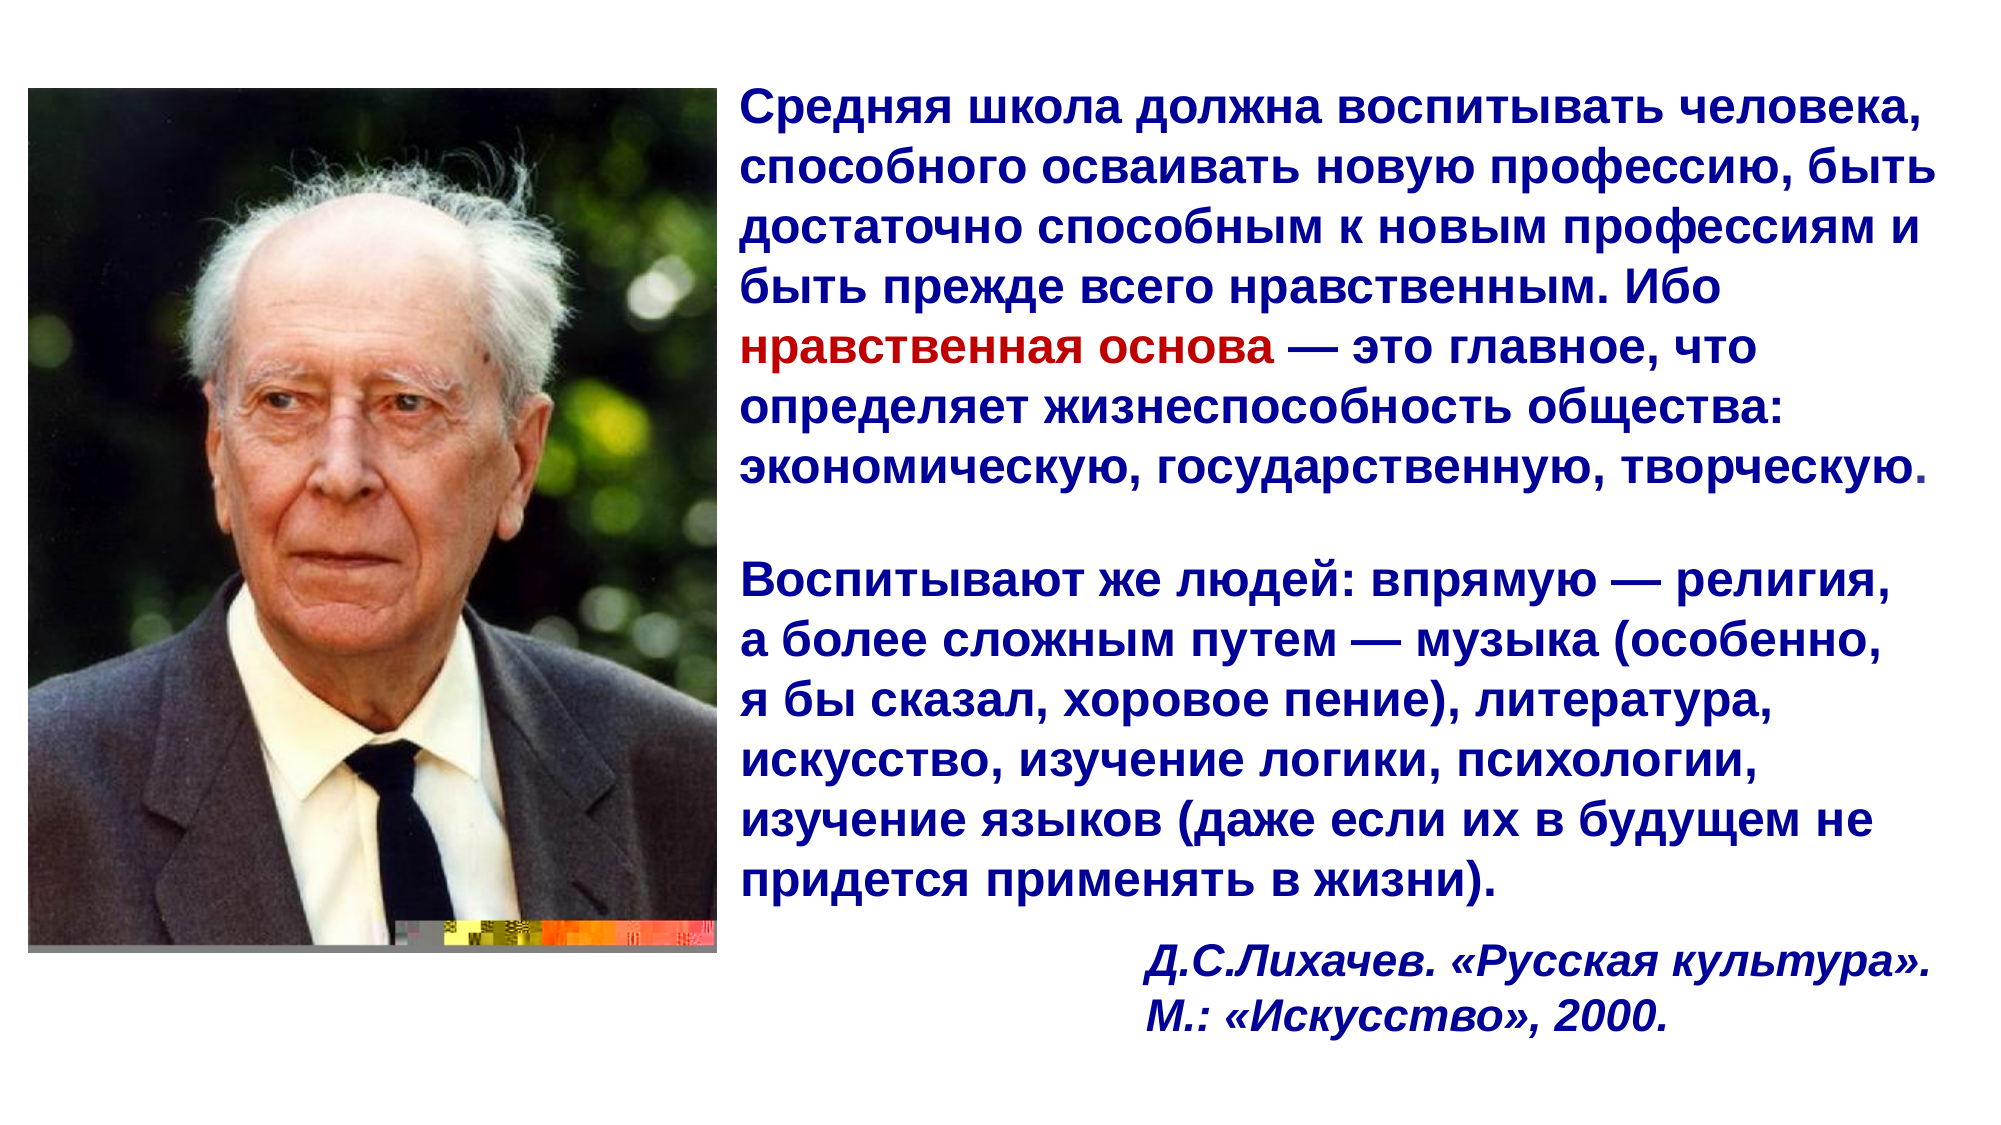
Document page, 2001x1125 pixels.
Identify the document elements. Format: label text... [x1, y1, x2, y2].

picture [28, 88, 717, 953]
text_box Средняя школа должна воспитывать человека, способного осваивать новую профессию, быть достаточно способным к новым профессиям и быть прежде всего нравственным. Ибо нравственная основа — это главное, что определяет жизнеспособность общества: экономическую, государственную, творческую. [724, 66, 1965, 502]
text_box Д.С.Лихачев. «Русская культура». М.: «Искусство», 2000. [1131, 922, 1976, 1048]
text_box Воспитывают же людей: впрямую — религия, а более сложным путем — музыка (особенно, я бы сказал, хоровое пение), литература, искусство, изучение логики, психологии, изучение языков (даже если их в будущем не придется применять в жизни). [725, 538, 1996, 914]
